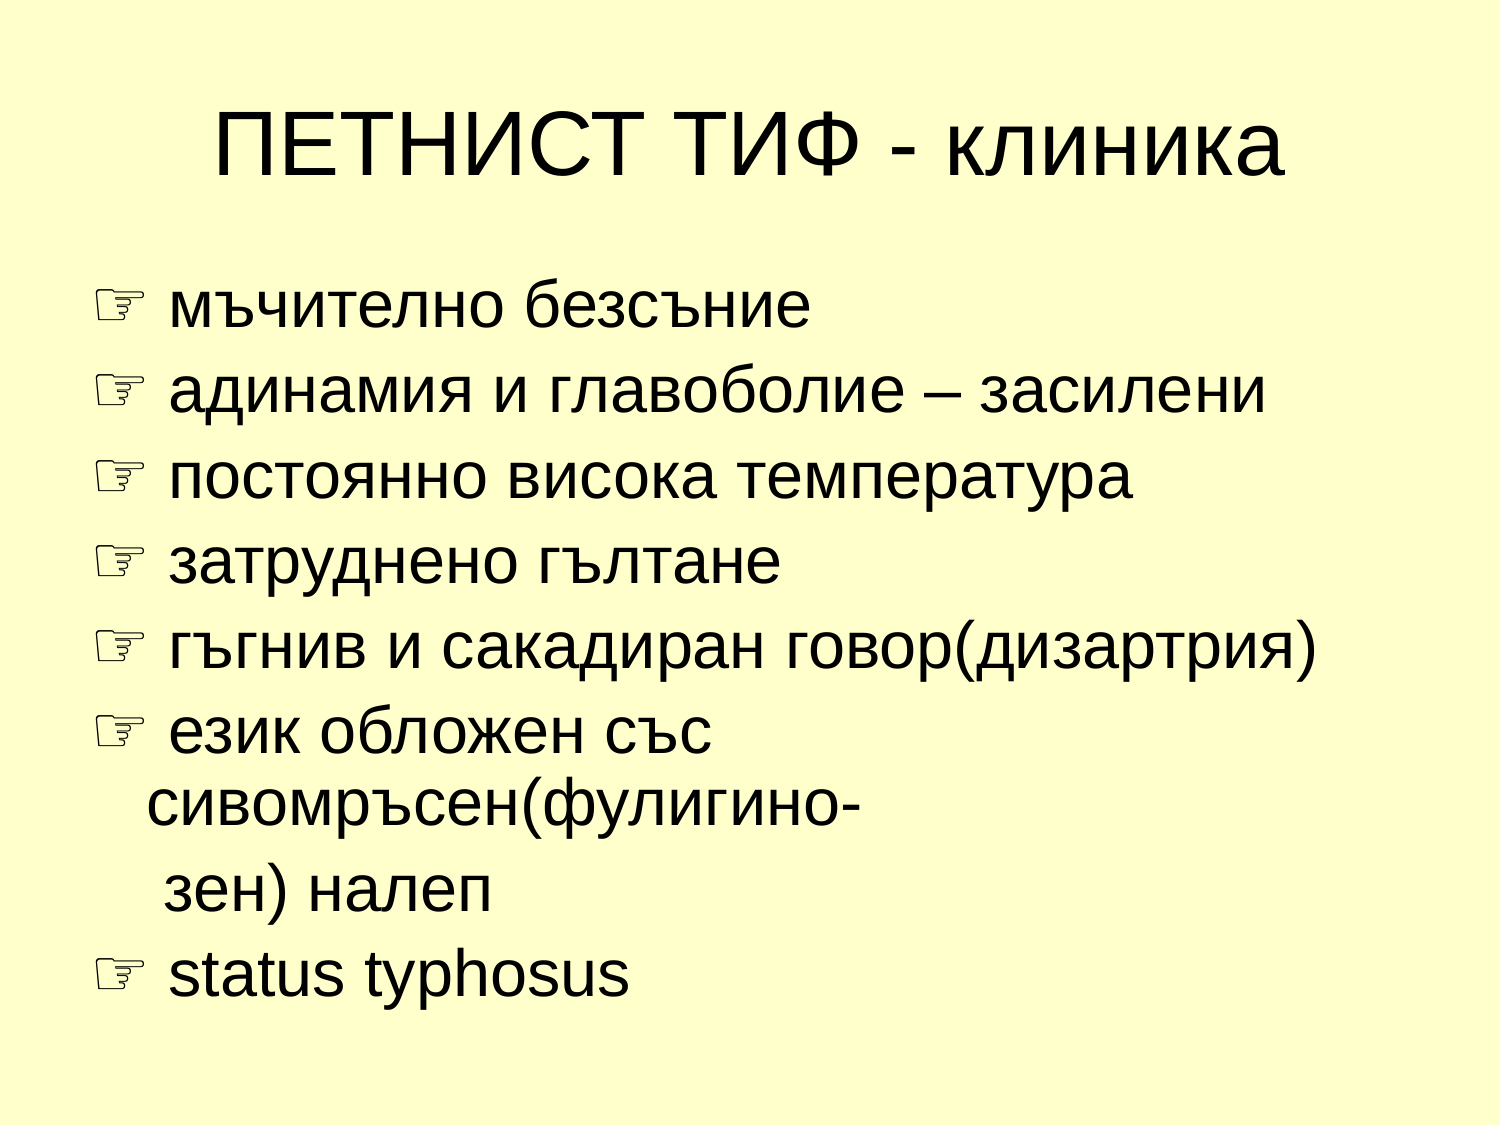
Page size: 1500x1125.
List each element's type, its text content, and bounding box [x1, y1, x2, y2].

title ПЕТНИСТ ТИФ - клиника [75, 45, 1425, 233]
list ☞ мъчително безсъние ☞ адинамия и главоболие – засилени ☞ постоянно висока температура ☞ затруднено гълтане ☞ гъгнив и сакадиран говор(дизартрия) ☞ език обложен със сивомръсен(фулигино- зен) налеп ☞ status typhosus [75, 262, 1425, 1005]
